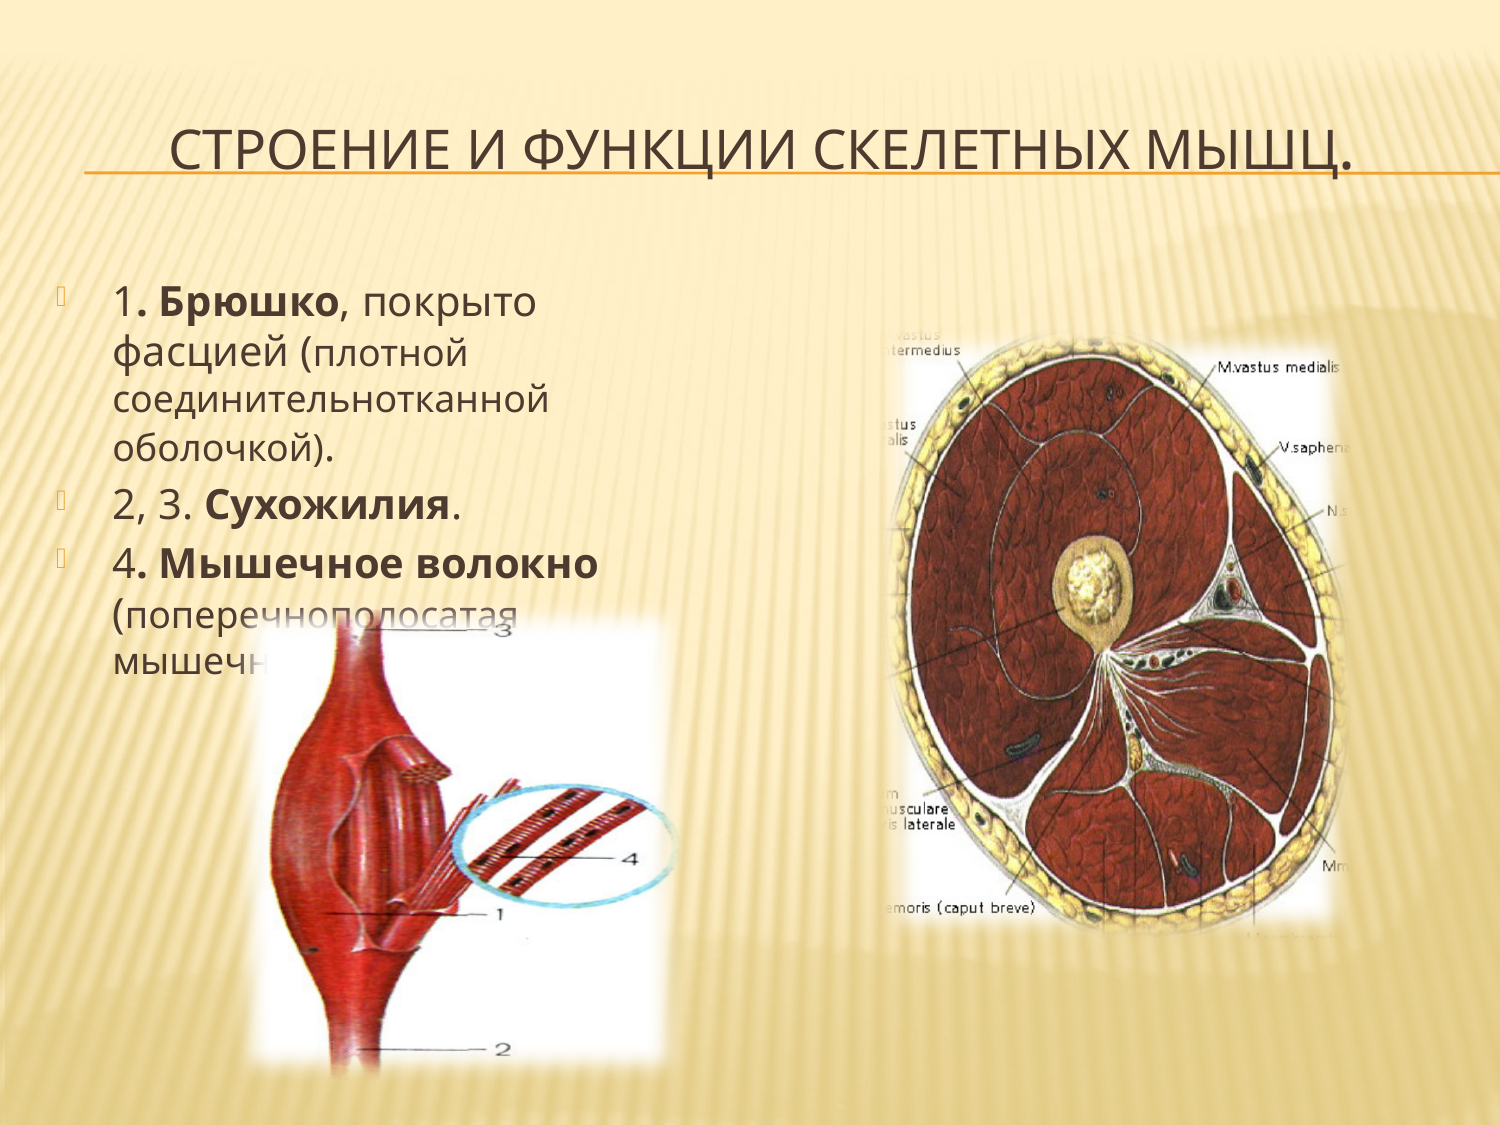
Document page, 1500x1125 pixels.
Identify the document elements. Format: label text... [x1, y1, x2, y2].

picture [229, 597, 688, 1085]
list 1. Брюшко, покрыто фасцией (плотной соединительнотканной оболочкой). 2, 3. Сухожилия. 4. Мышечное волокно (поперечнополосатая мышечная ткань) [41, 267, 729, 1043]
title Строение и функции скелетных мышц. [49, 75, 1475, 213]
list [879, 326, 1353, 941]
